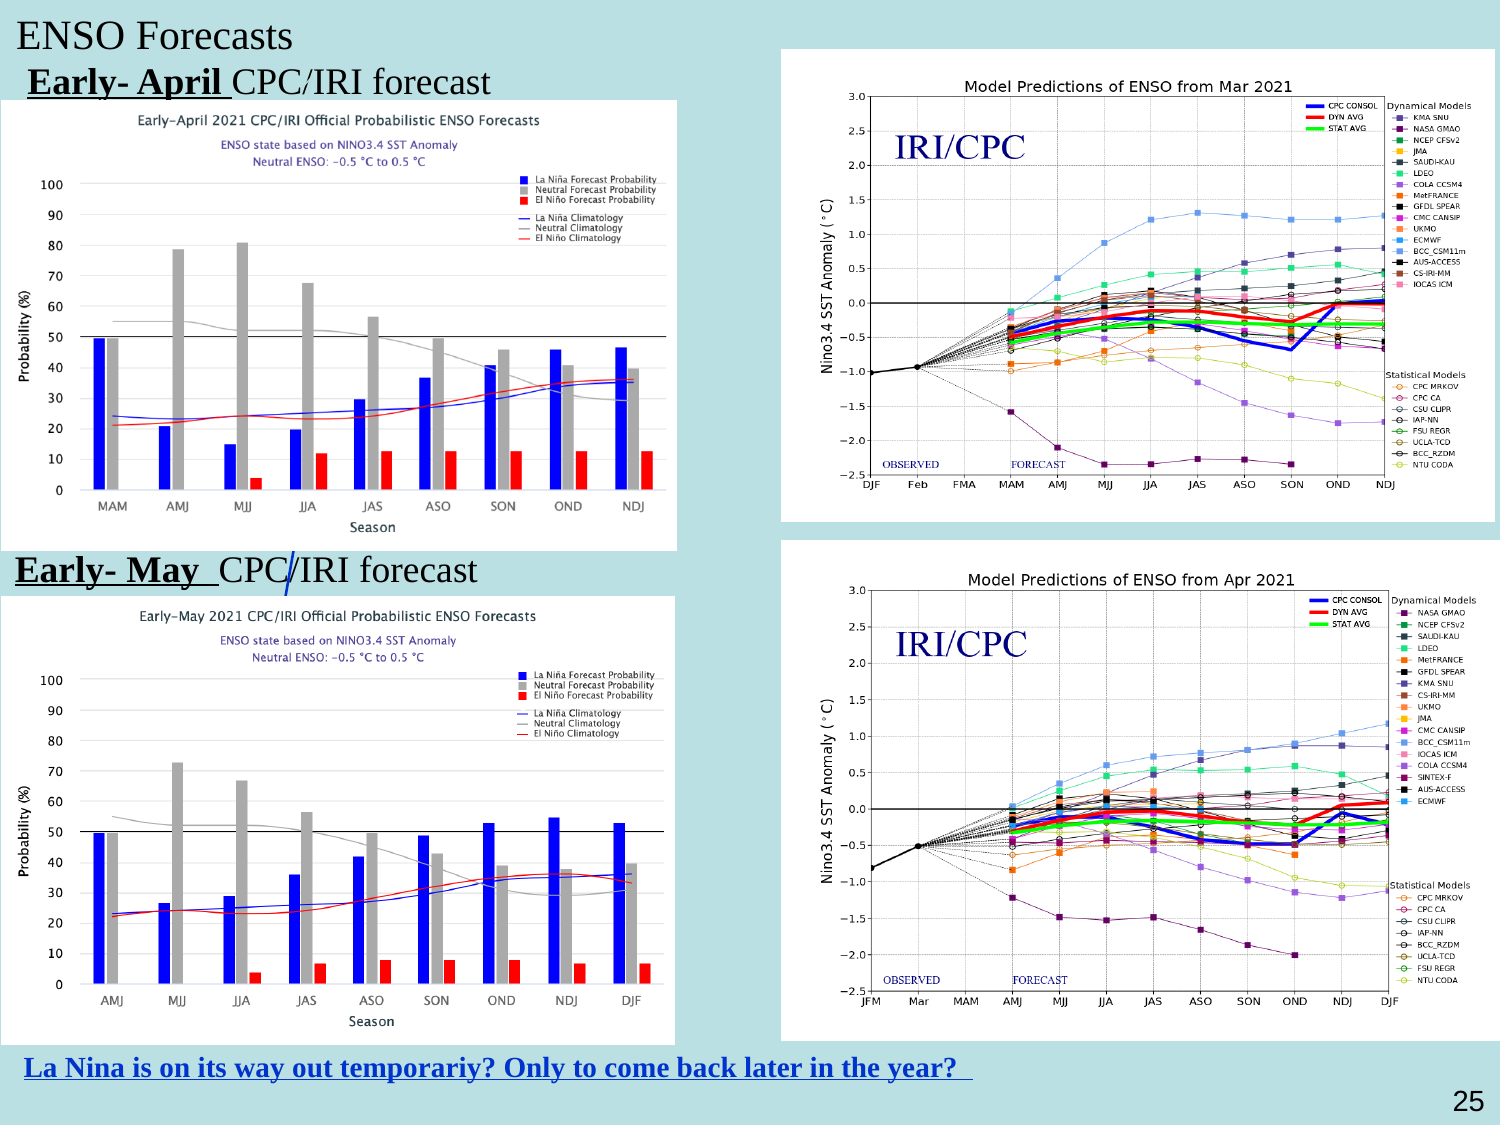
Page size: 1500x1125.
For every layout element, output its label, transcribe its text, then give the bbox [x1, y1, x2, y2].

picture [1, 595, 676, 1046]
picture [781, 49, 1495, 522]
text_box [249, 560, 301, 594]
picture [1, 100, 677, 551]
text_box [249, 74, 313, 99]
picture [781, 540, 1500, 1041]
slide_number 25 [1437, 1074, 1500, 1125]
text_box ENSO Forecasts [1, 0, 725, 65]
text_box La Nina is on its way out temporariy? Only to come back later in the year? [8, 1040, 1422, 1091]
text_box Early- May CPC/IRI forecast [0, 558, 244, 595]
text_box Early- April CPC/IRI forecast [12, 49, 688, 110]
text_box Early- May CPC/IRI forecast [304, 559, 675, 595]
